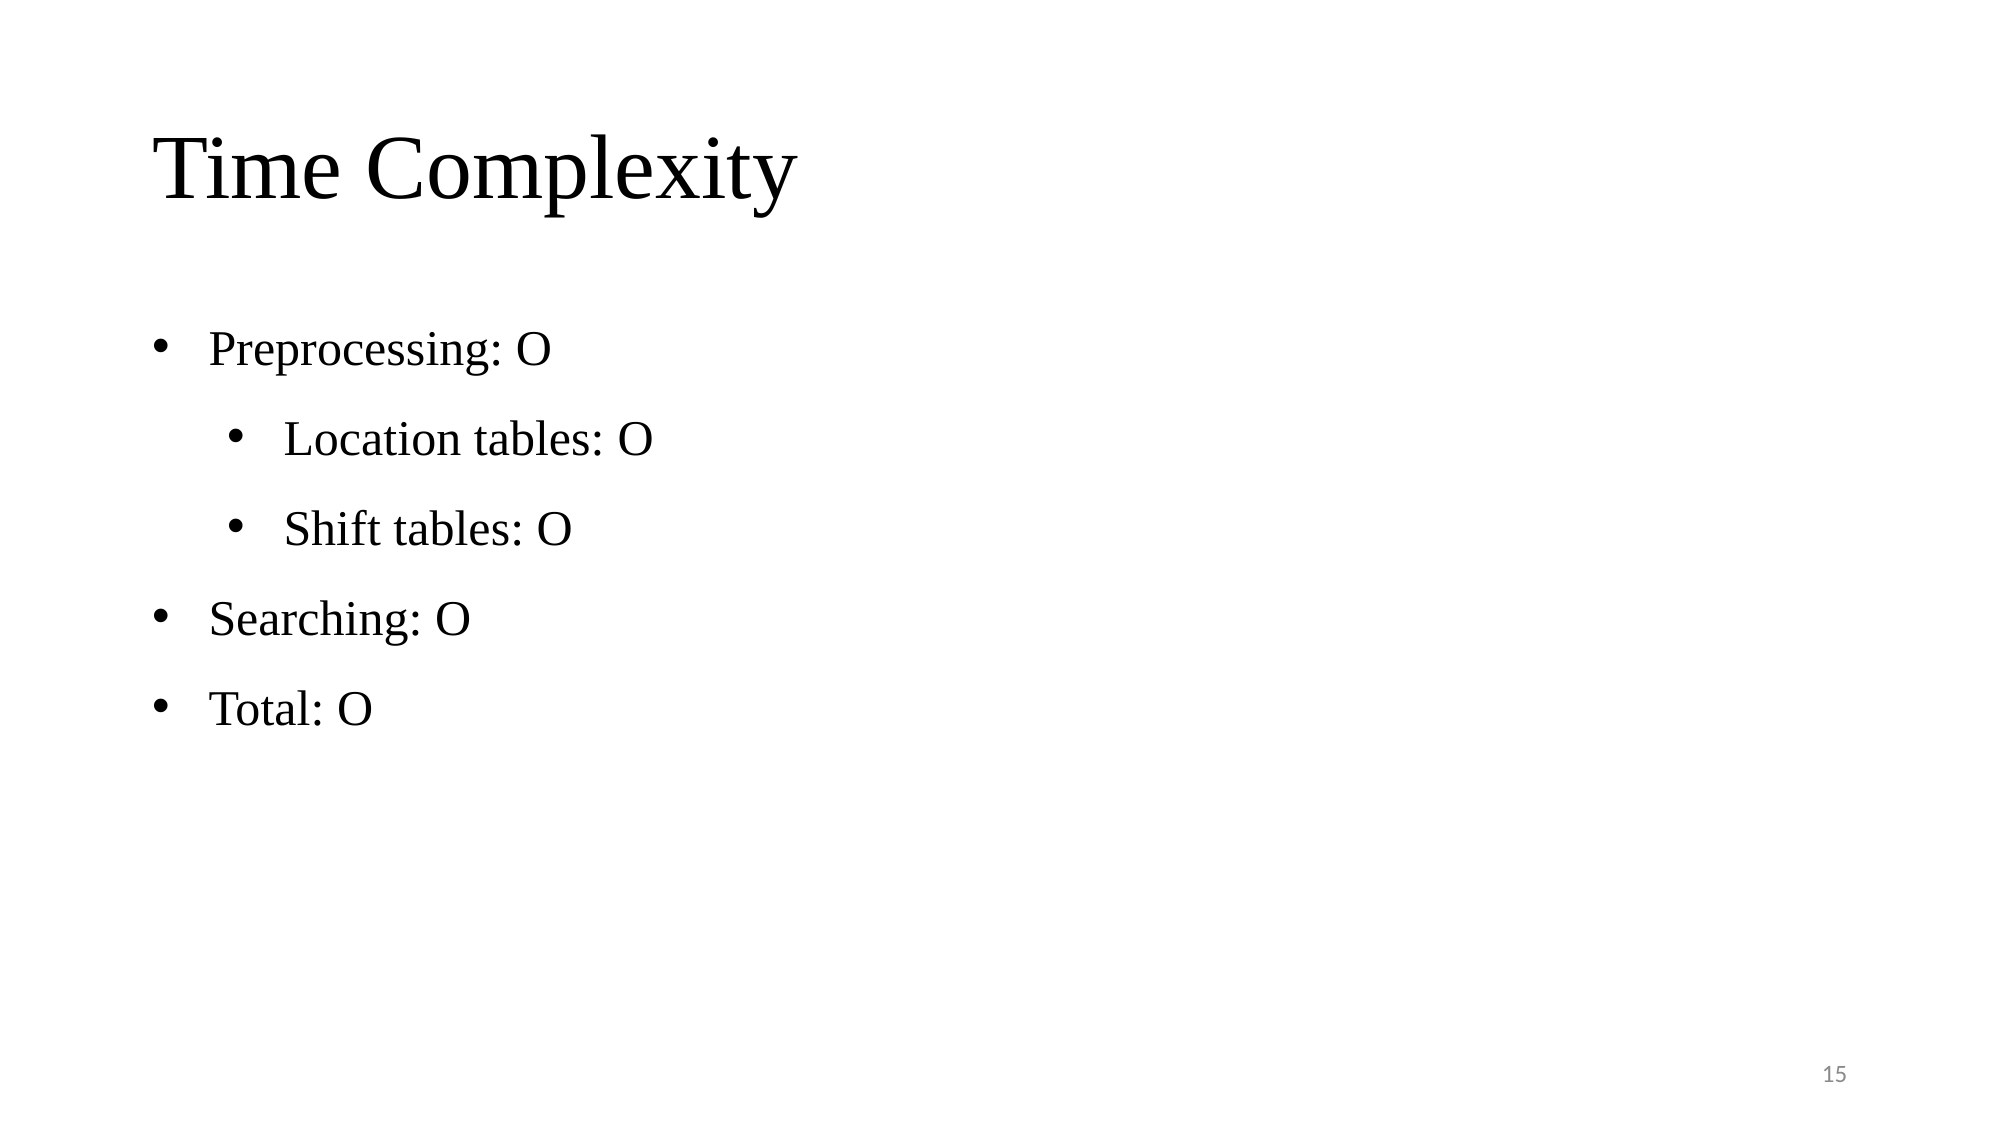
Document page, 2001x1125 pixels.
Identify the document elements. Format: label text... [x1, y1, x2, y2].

title Time Complexity [137, 59, 1863, 278]
slide_number 15 [1412, 1042, 1863, 1103]
